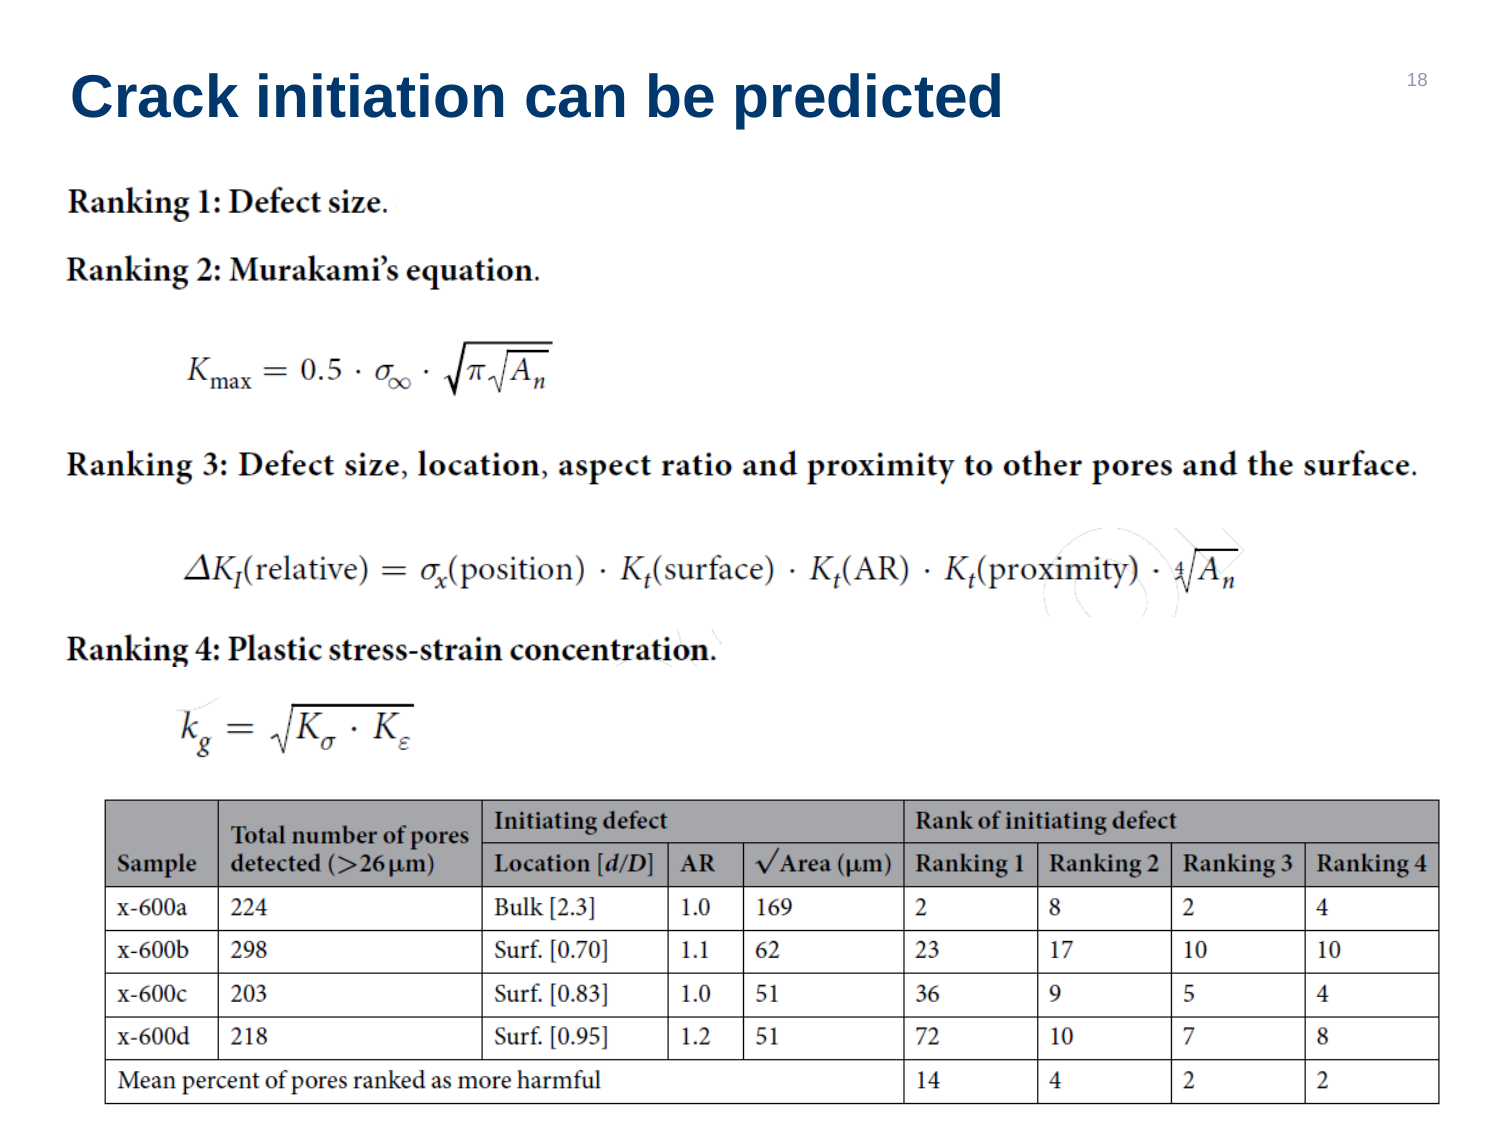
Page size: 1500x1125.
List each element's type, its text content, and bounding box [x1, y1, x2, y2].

picture [176, 697, 1094, 762]
picture [63, 629, 722, 667]
picture [94, 796, 1453, 1114]
picture [59, 250, 546, 291]
title Crack initiation can be predicted [70, 60, 1263, 136]
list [173, 527, 1375, 618]
slide_number 18 [1357, 67, 1428, 128]
picture [147, 325, 992, 415]
picture [63, 183, 397, 222]
picture [63, 445, 1422, 488]
